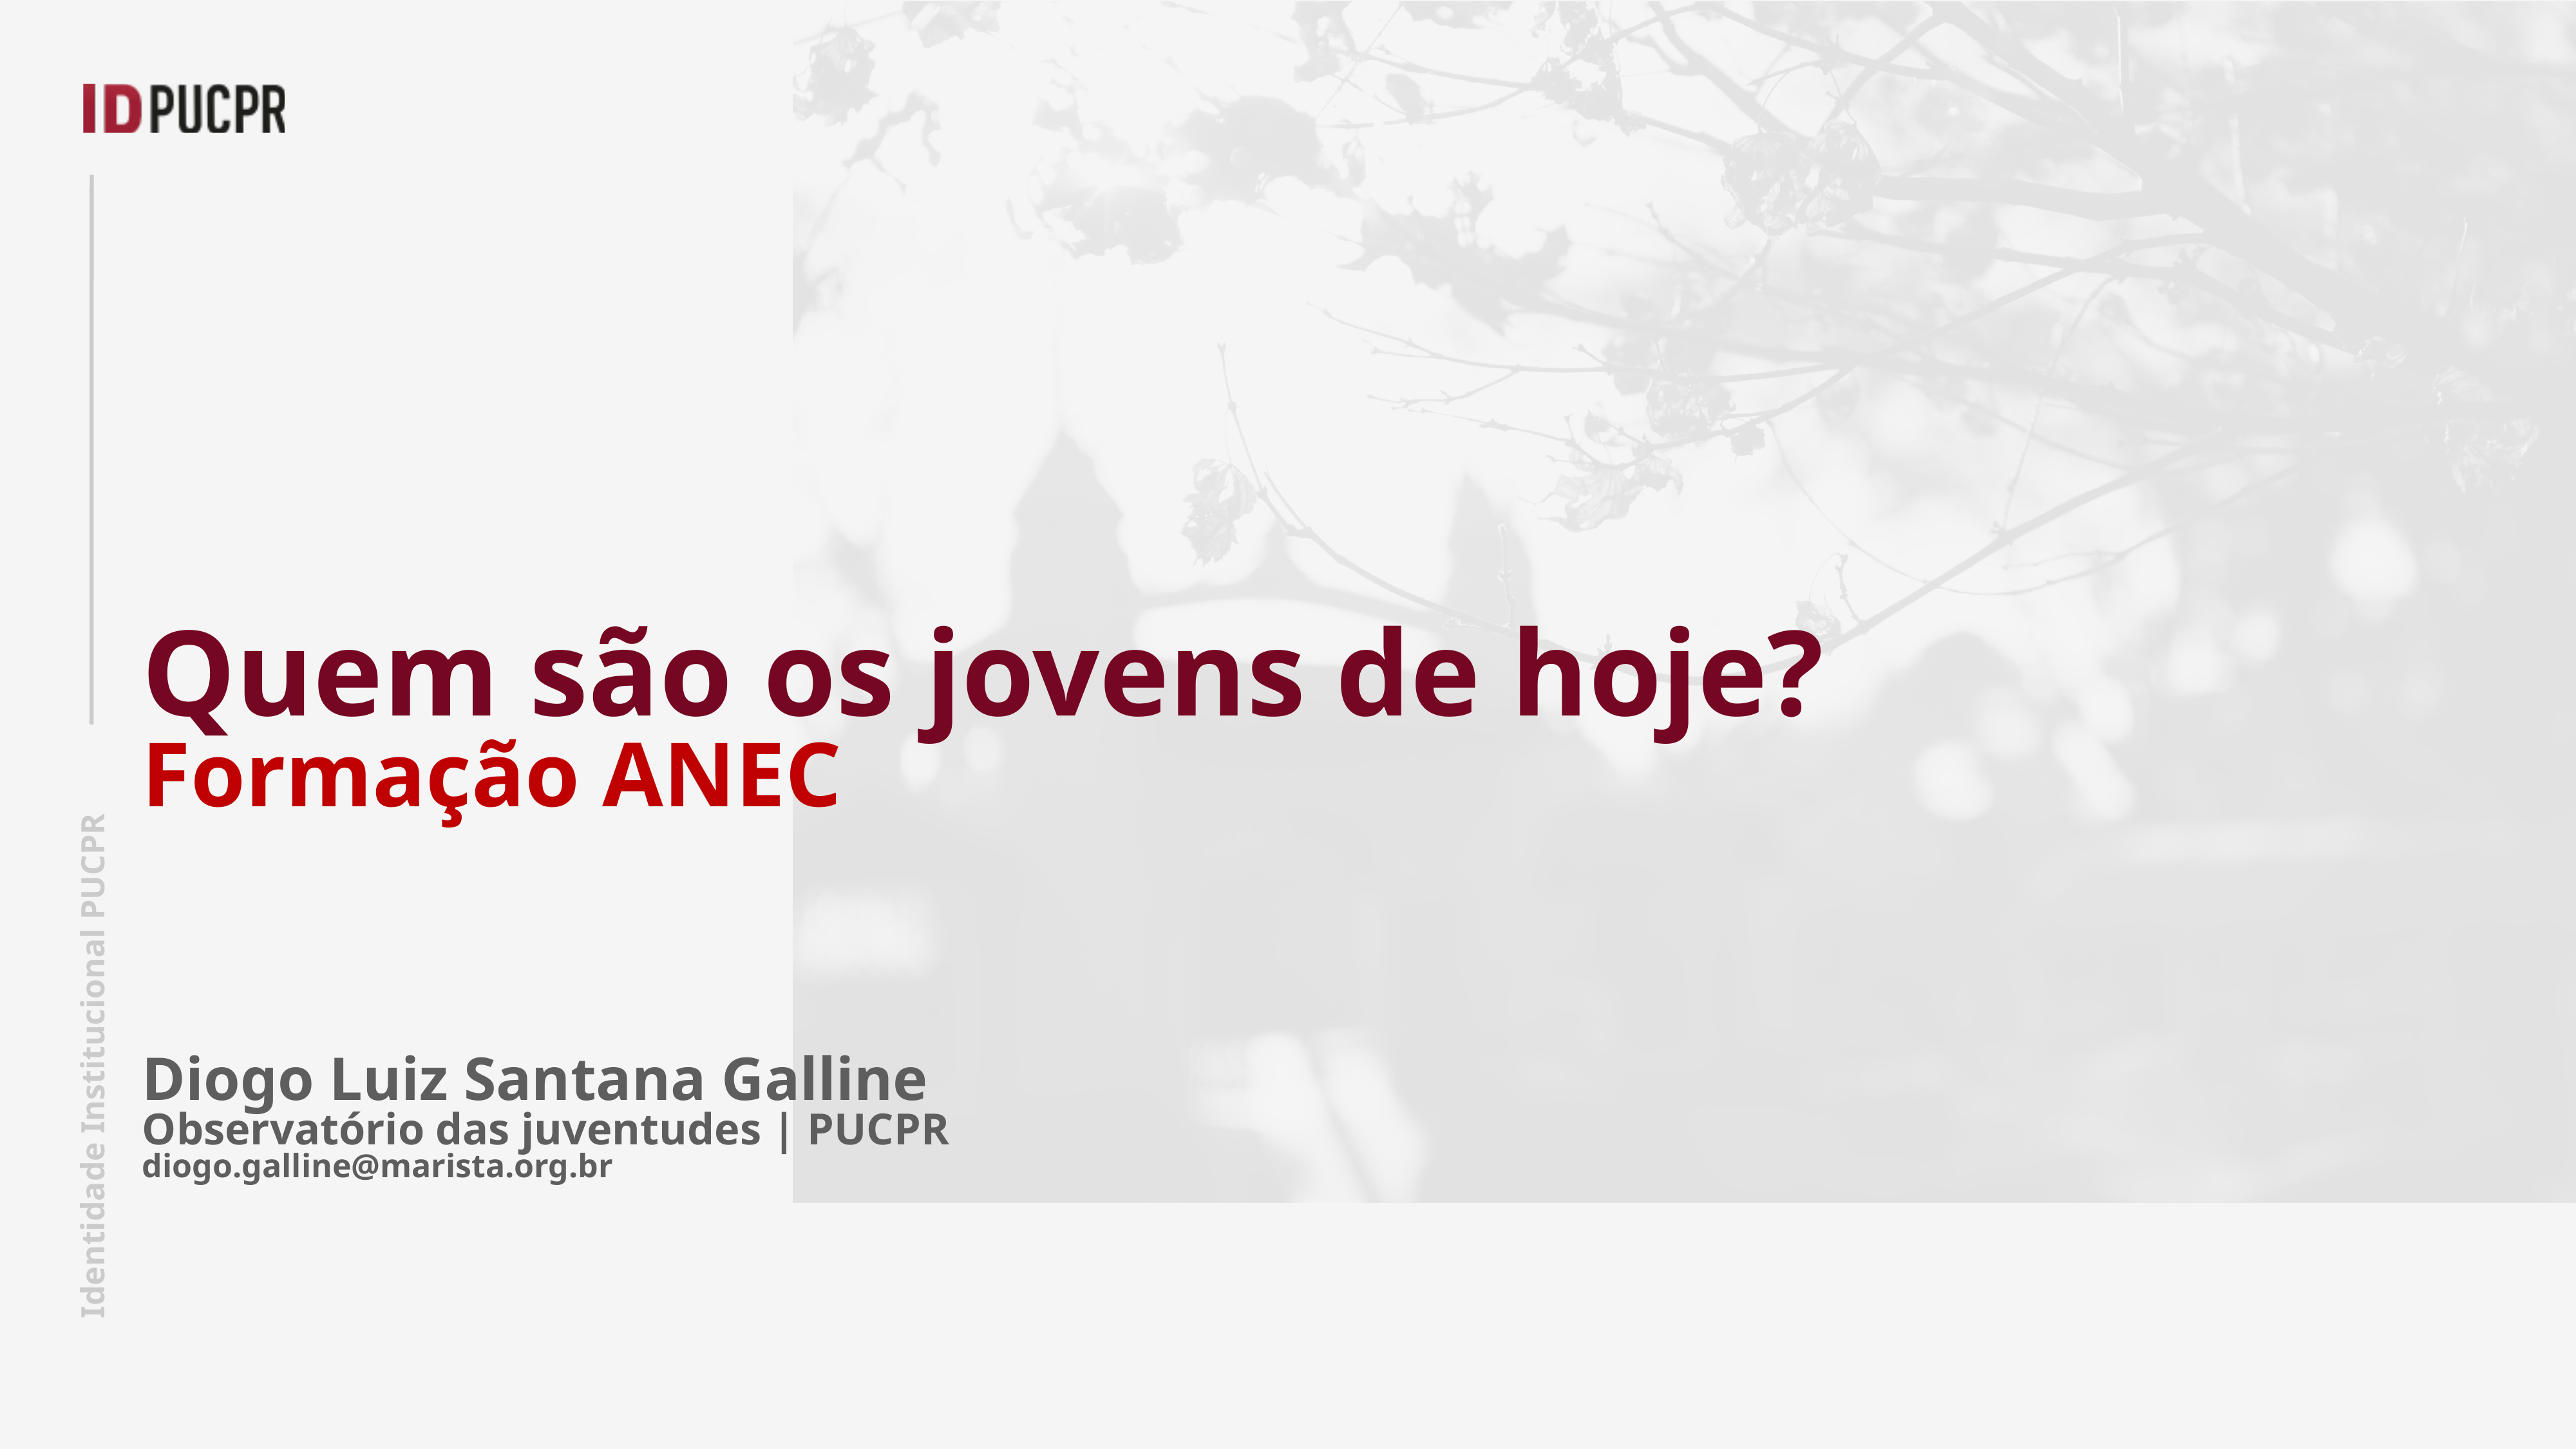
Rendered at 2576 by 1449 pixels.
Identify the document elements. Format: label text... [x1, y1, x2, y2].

text_box Quem são os jovens de hoje? Formação ANEC [138, 621, 790, 828]
text_box Diogo Luiz Santana Galline Observatório das juventudes | PUCPR diogo.galline@marista.org.br [138, 1051, 790, 1188]
picture [83, 83, 285, 133]
picture [793, 1, 2576, 1203]
